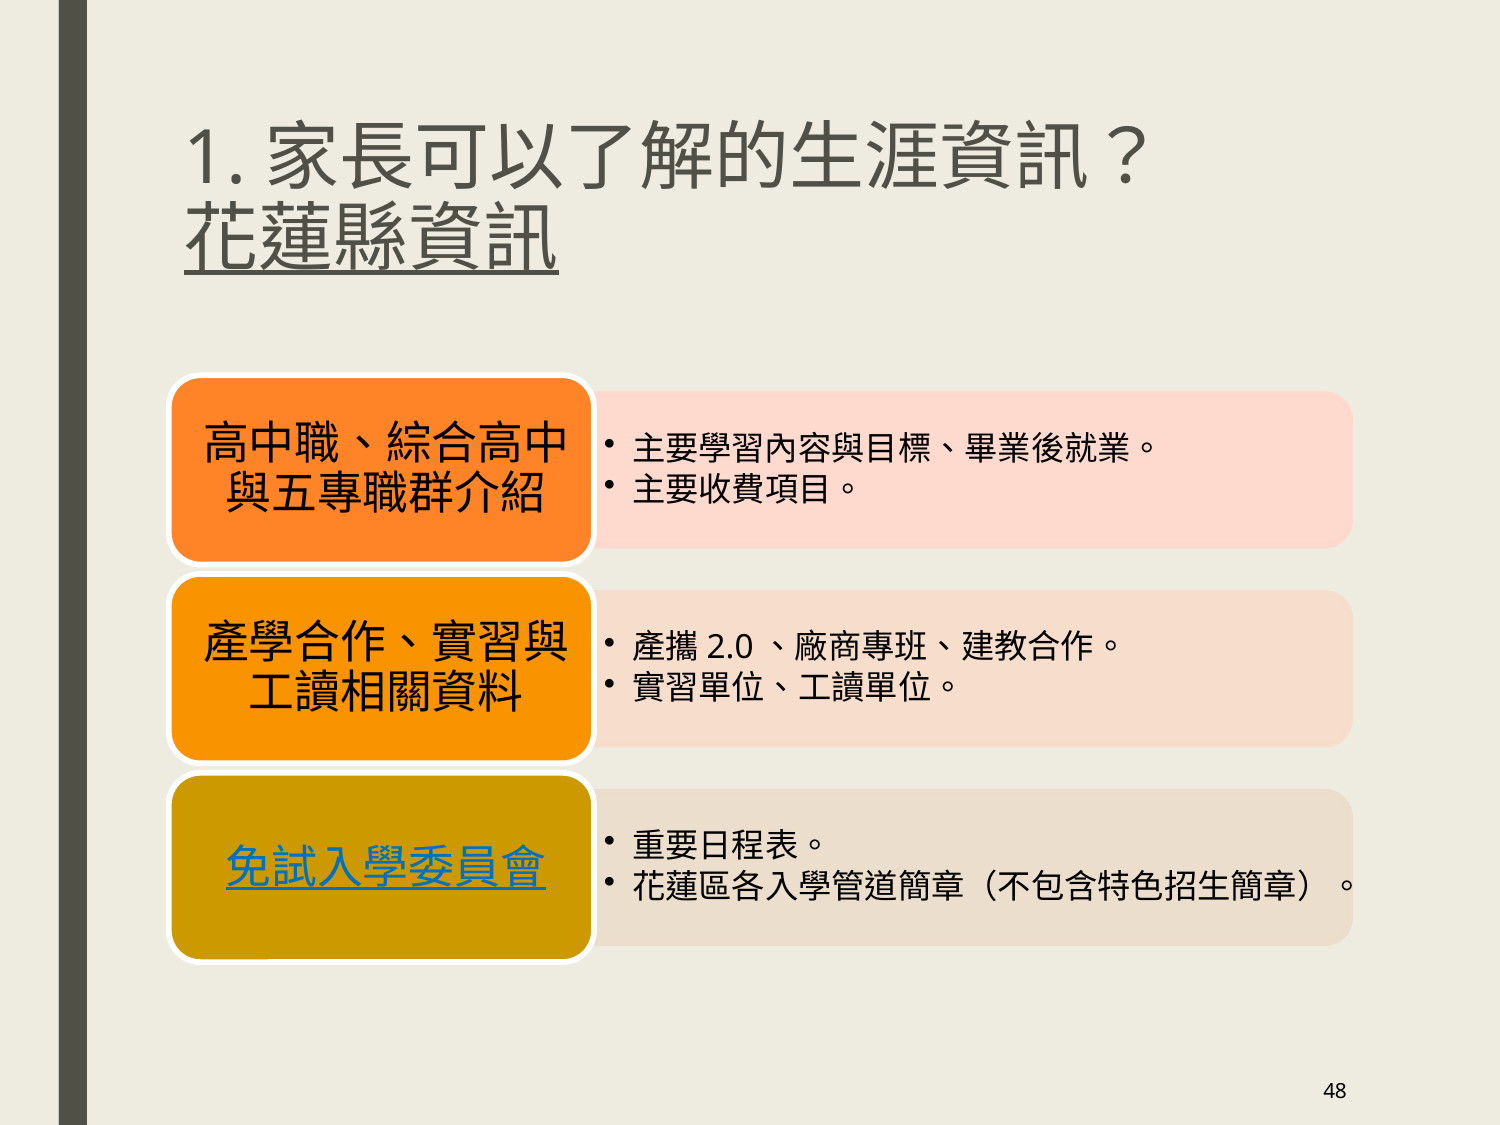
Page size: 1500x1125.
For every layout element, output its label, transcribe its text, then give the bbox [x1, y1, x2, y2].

title 1.家長可以了解的生涯資訊？ 花蓮縣資訊 [168, 112, 1351, 357]
slide_number 48 [1165, 1058, 1362, 1125]
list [168, 374, 1351, 963]
